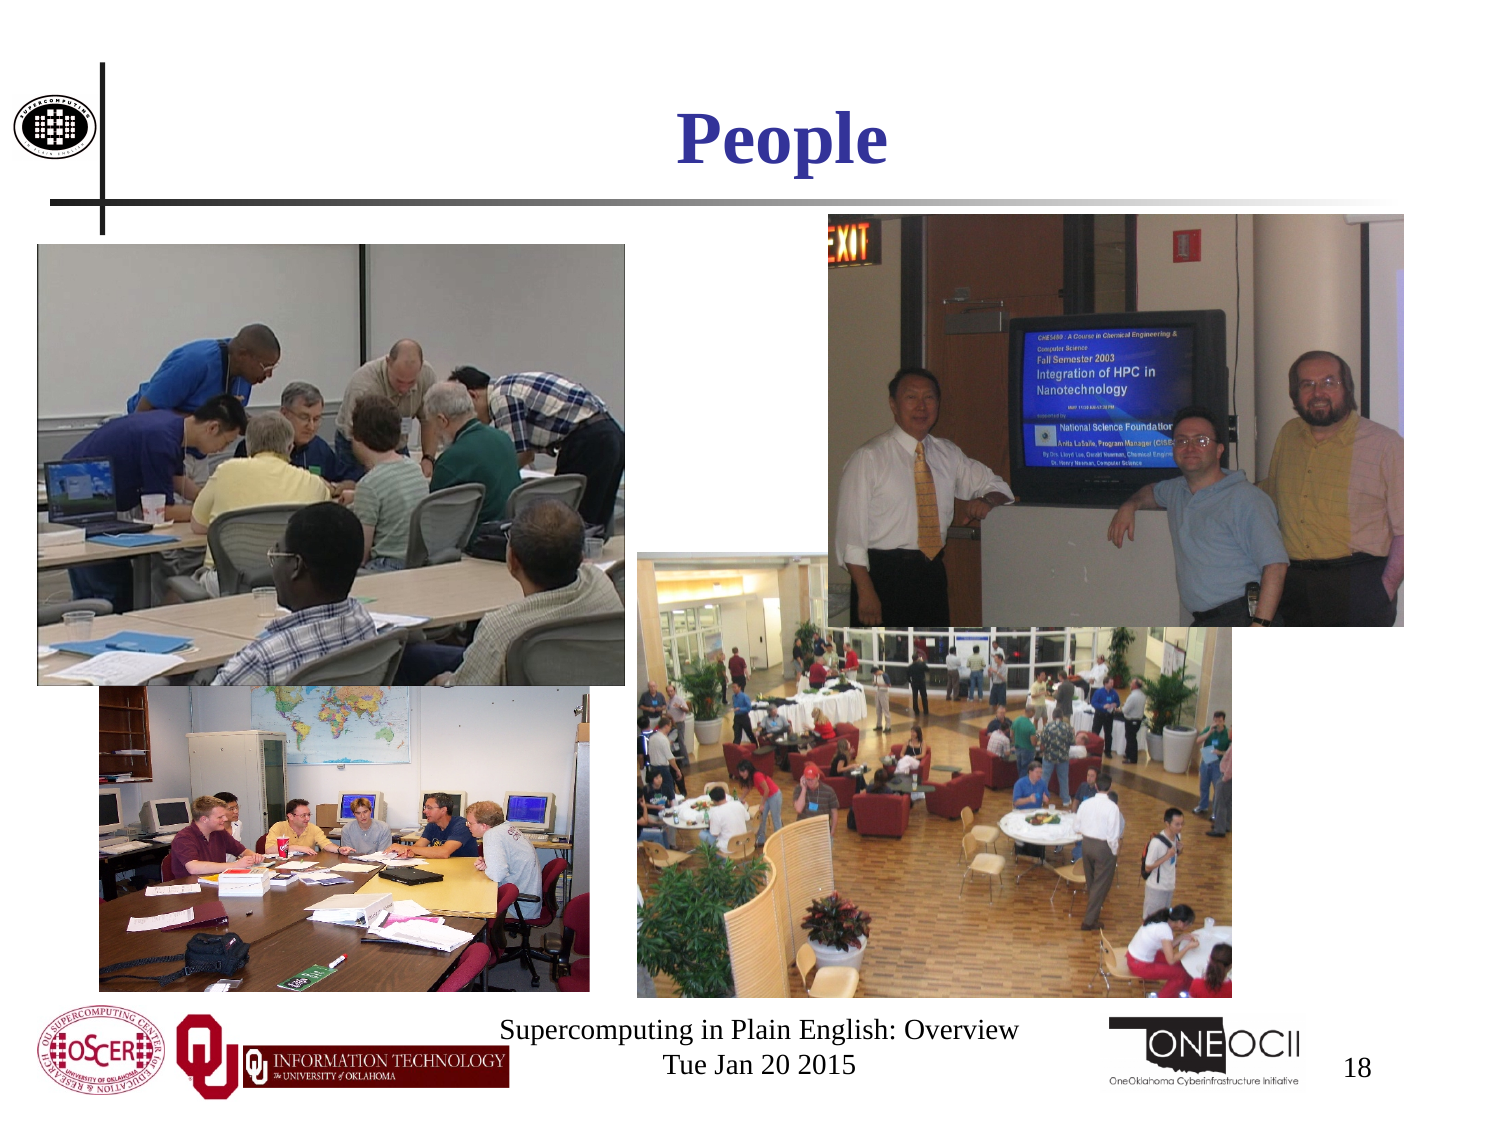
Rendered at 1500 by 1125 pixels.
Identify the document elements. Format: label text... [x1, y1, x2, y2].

picture [1100, 1013, 1306, 1093]
picture [37, 244, 626, 686]
footer Supercomputing in Plain English: Overview Tue Jan 20 2015 [431, 1012, 1088, 1088]
picture [174, 1013, 513, 1102]
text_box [99, 624, 676, 1013]
picture [637, 213, 1404, 998]
picture [37, 1005, 165, 1095]
picture [12, 94, 98, 161]
title People [124, 74, 1442, 187]
slide_number 18 [1174, 1015, 1388, 1091]
